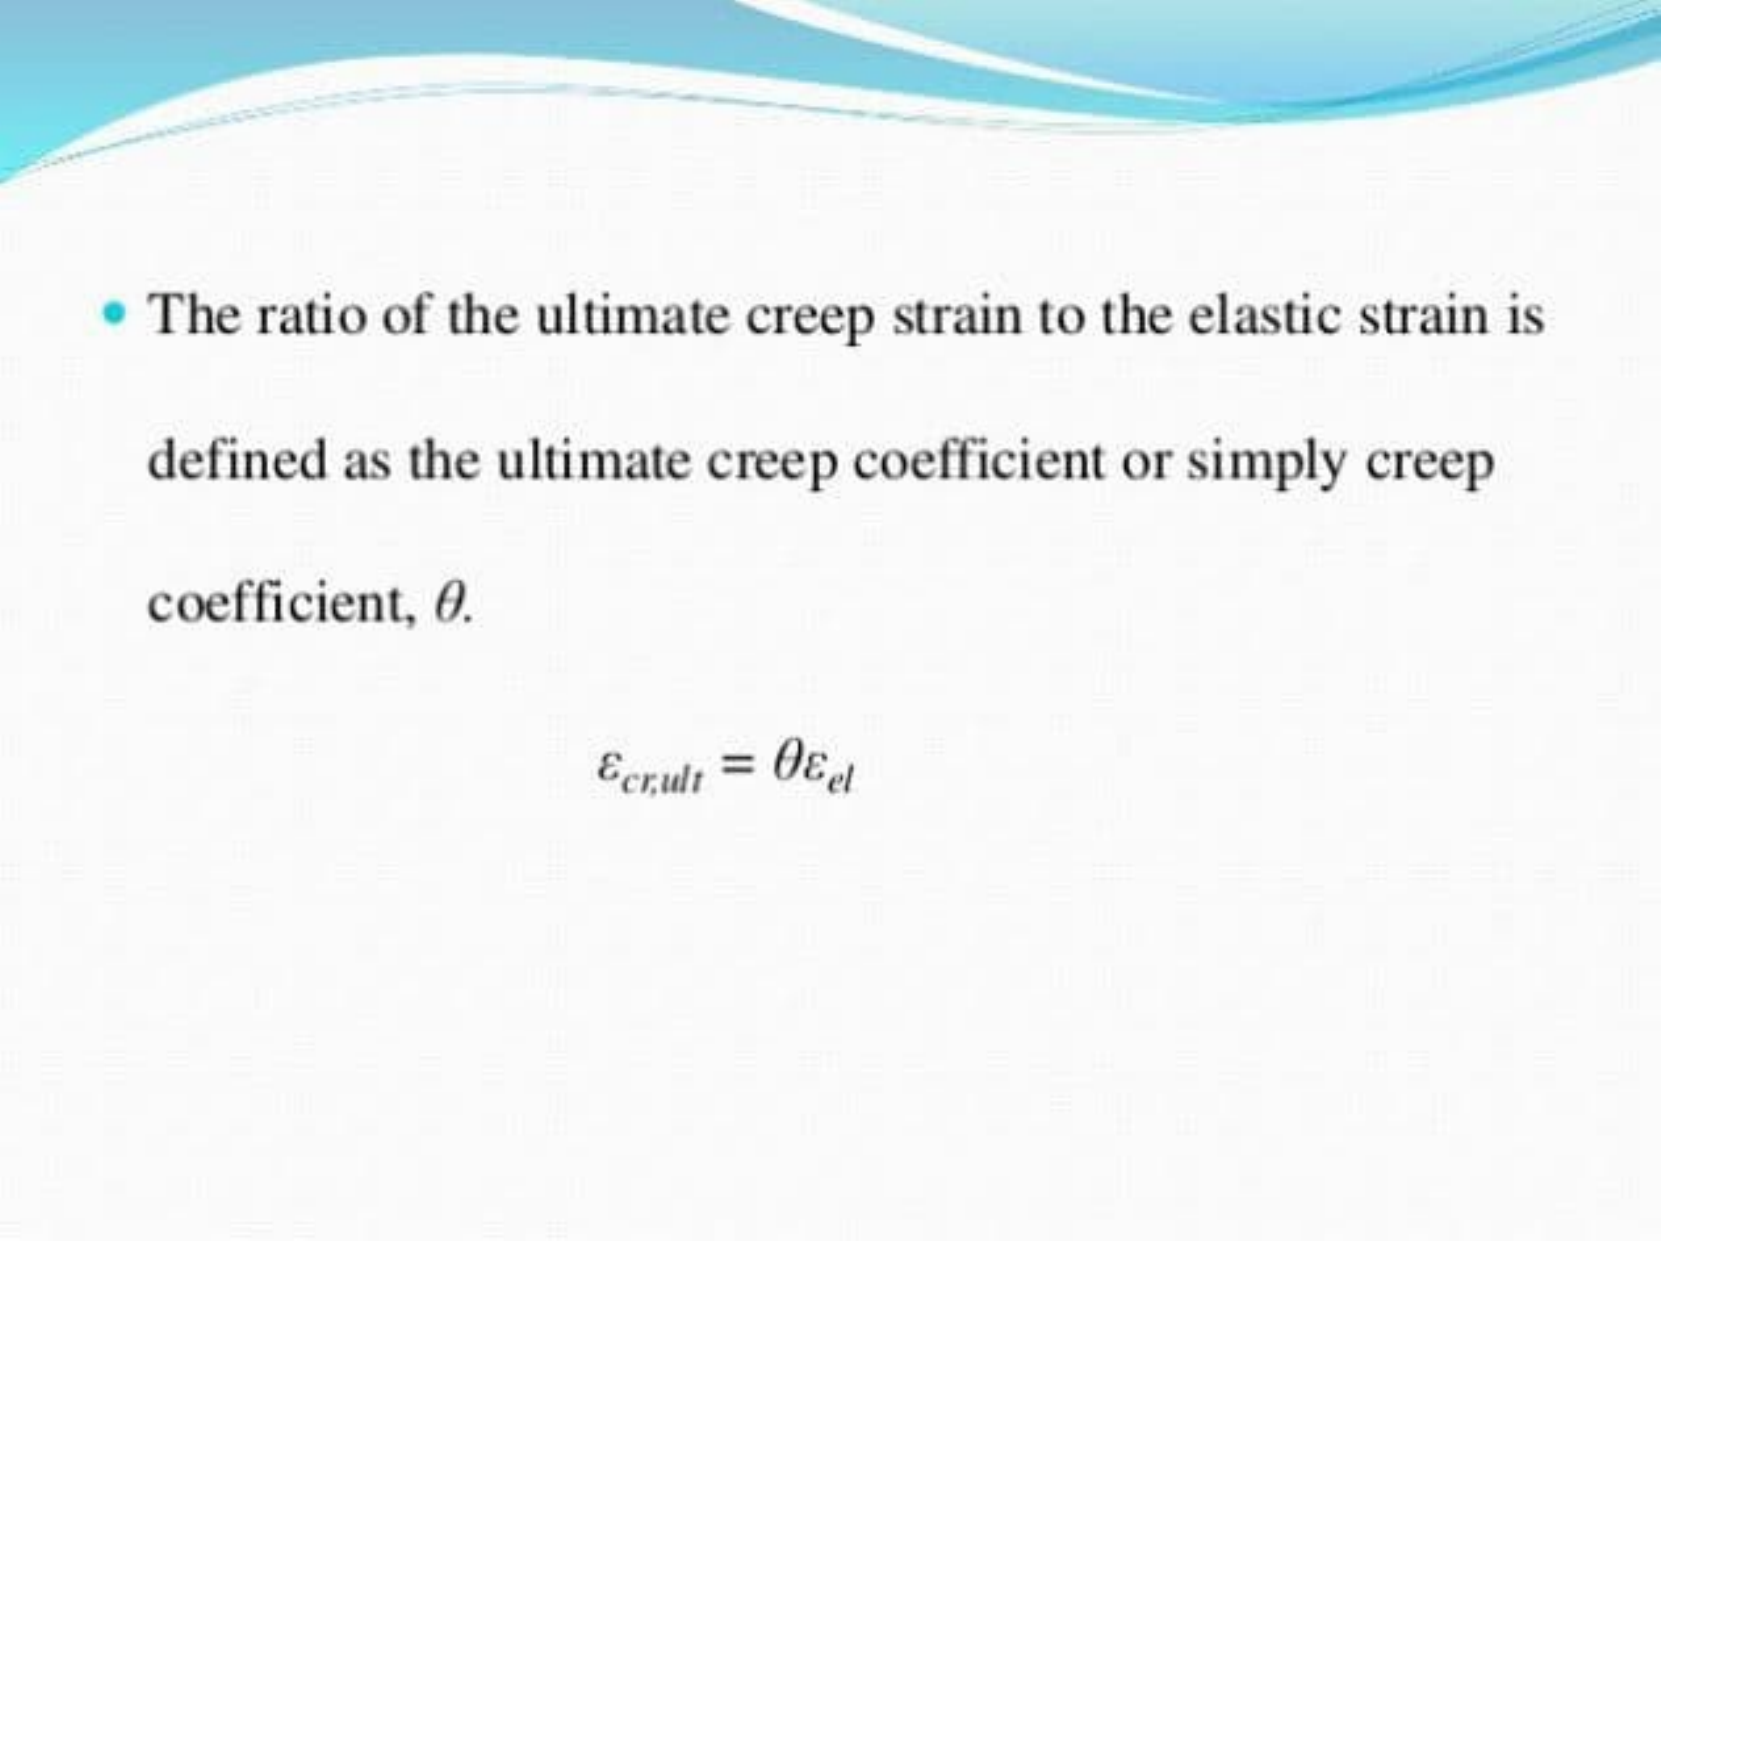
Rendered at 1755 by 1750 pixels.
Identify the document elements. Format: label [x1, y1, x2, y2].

picture [0, 0, 1661, 1241]
